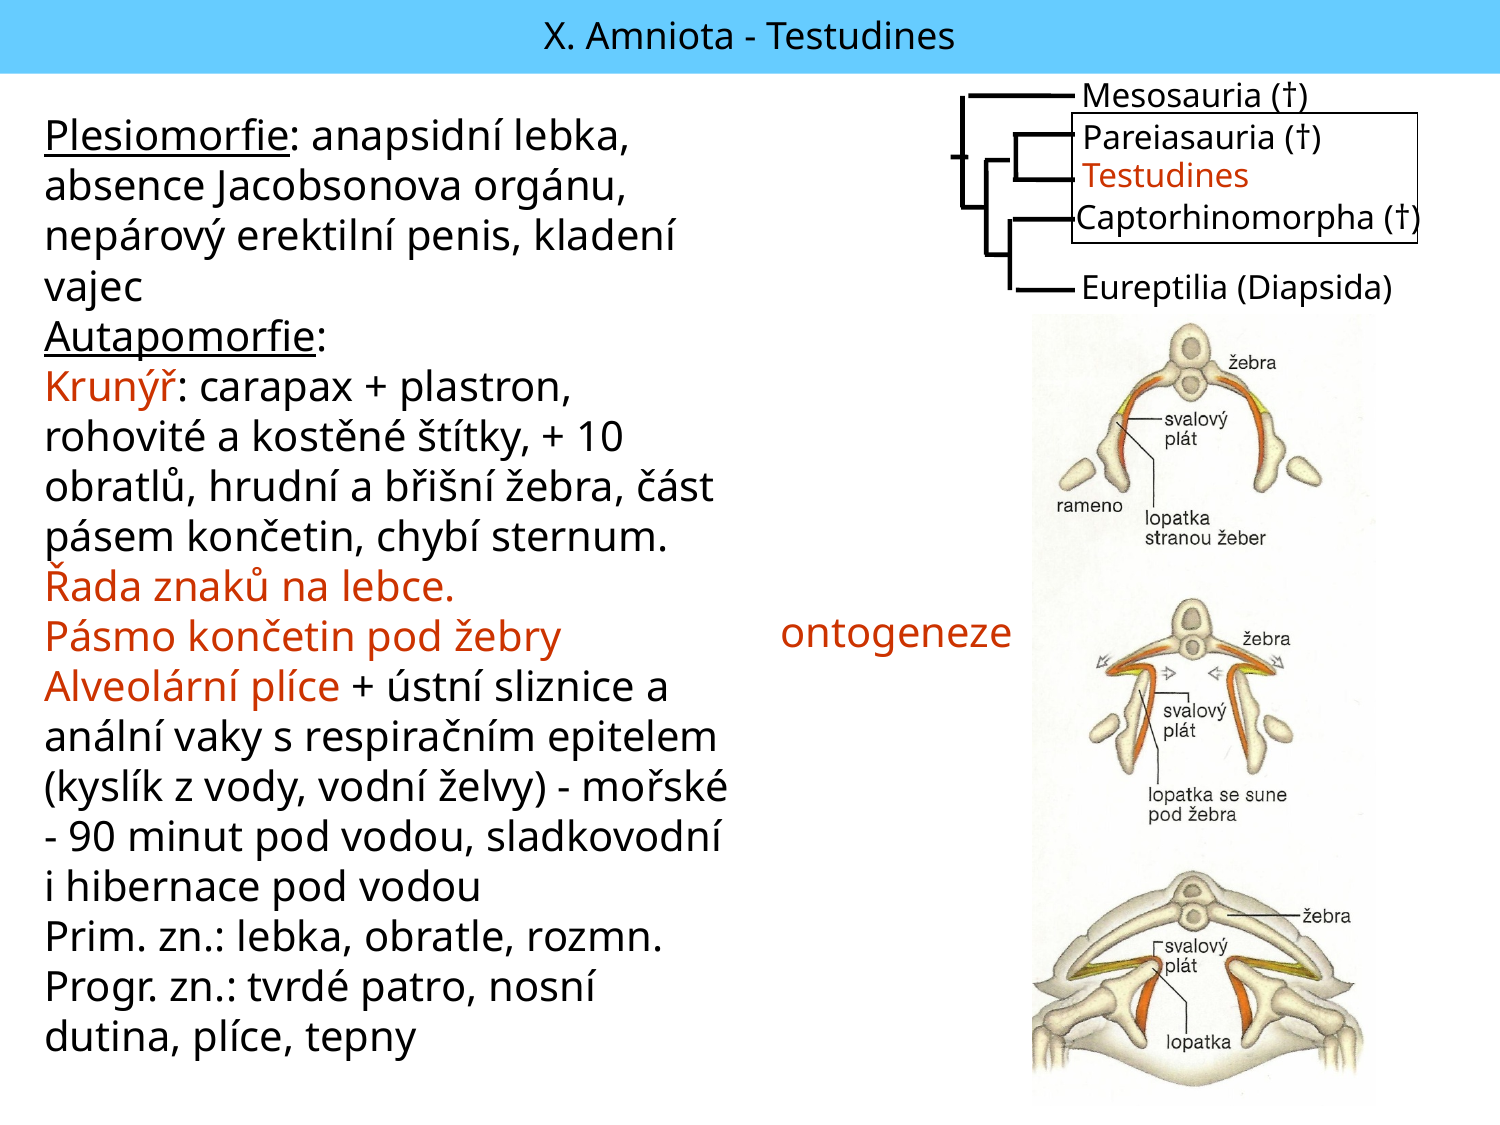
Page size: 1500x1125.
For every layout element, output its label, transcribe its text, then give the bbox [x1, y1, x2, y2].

text_box Plesiomorfie: anapsidní lebka, absence Jacobsonova orgánu, nepárový erektilní penis, kladení vajec Autapomorfie: Krunýř: carapax + plastron, rohovité a kostěné štítky, + 10 obratlů, hrudní a břišní žebra, část pásem končetin, chybí sternum. Řada znaků na lebce. Pásmo končetin pod žebry Alveolární plíce + ústní sliznice a anální vaky s respiračním epitelem (kyslík z vody, vodní želvy) - mořské - 90 minut pod vodou, sladkovodní i hibernace pod vodou Prim. zn.: lebka, obratle, rozmn. Progr. zn.: tvrdé patro, nosní dutina, plíce, tepny [29, 101, 750, 1067]
text_box X. Amniota - Testudines [0, 0, 1500, 74]
text_box ontogeneze [765, 598, 1026, 663]
picture [1031, 314, 1377, 1107]
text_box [950, 66, 1432, 315]
